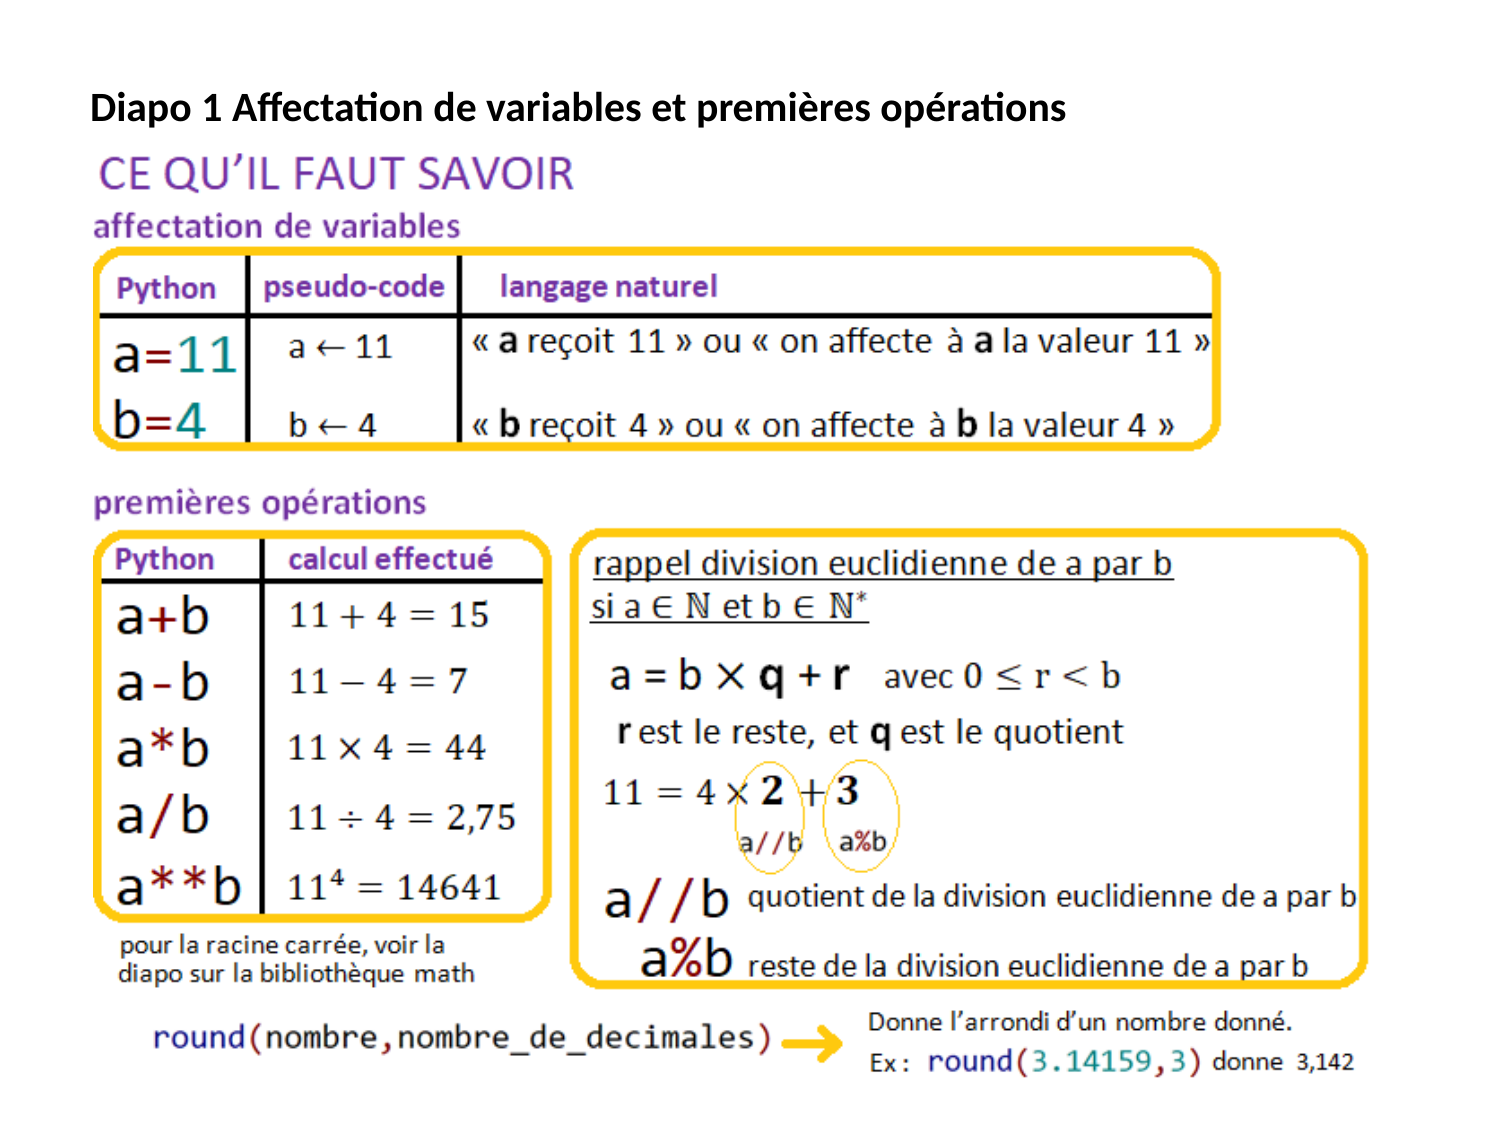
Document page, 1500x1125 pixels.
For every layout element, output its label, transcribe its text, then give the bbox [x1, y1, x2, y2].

title Diapo 1 Affectation de variables et premières opérations [75, 45, 1425, 164]
picture [93, 152, 1372, 1081]
